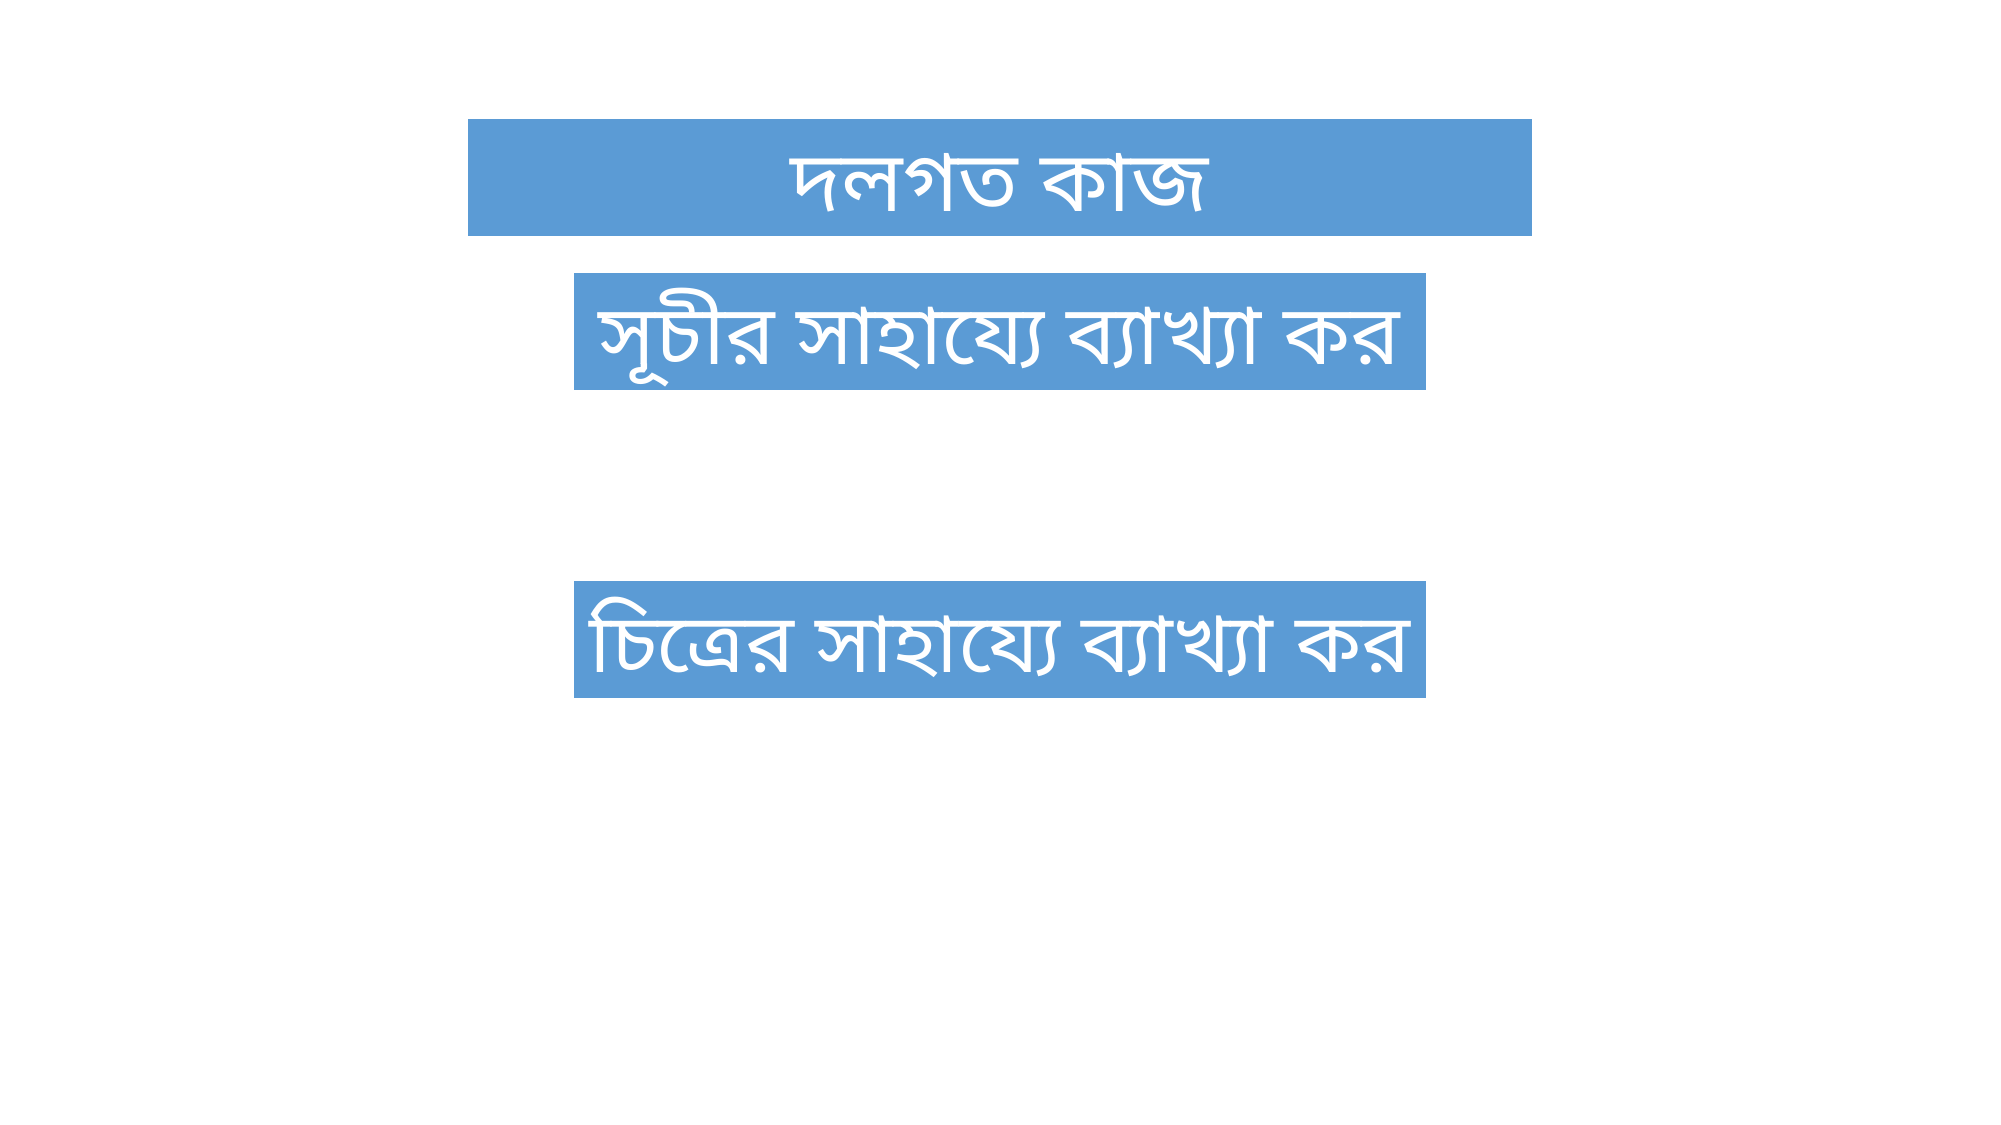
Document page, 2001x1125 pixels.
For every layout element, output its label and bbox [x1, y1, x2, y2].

text_box [333, 117, 1667, 1007]
